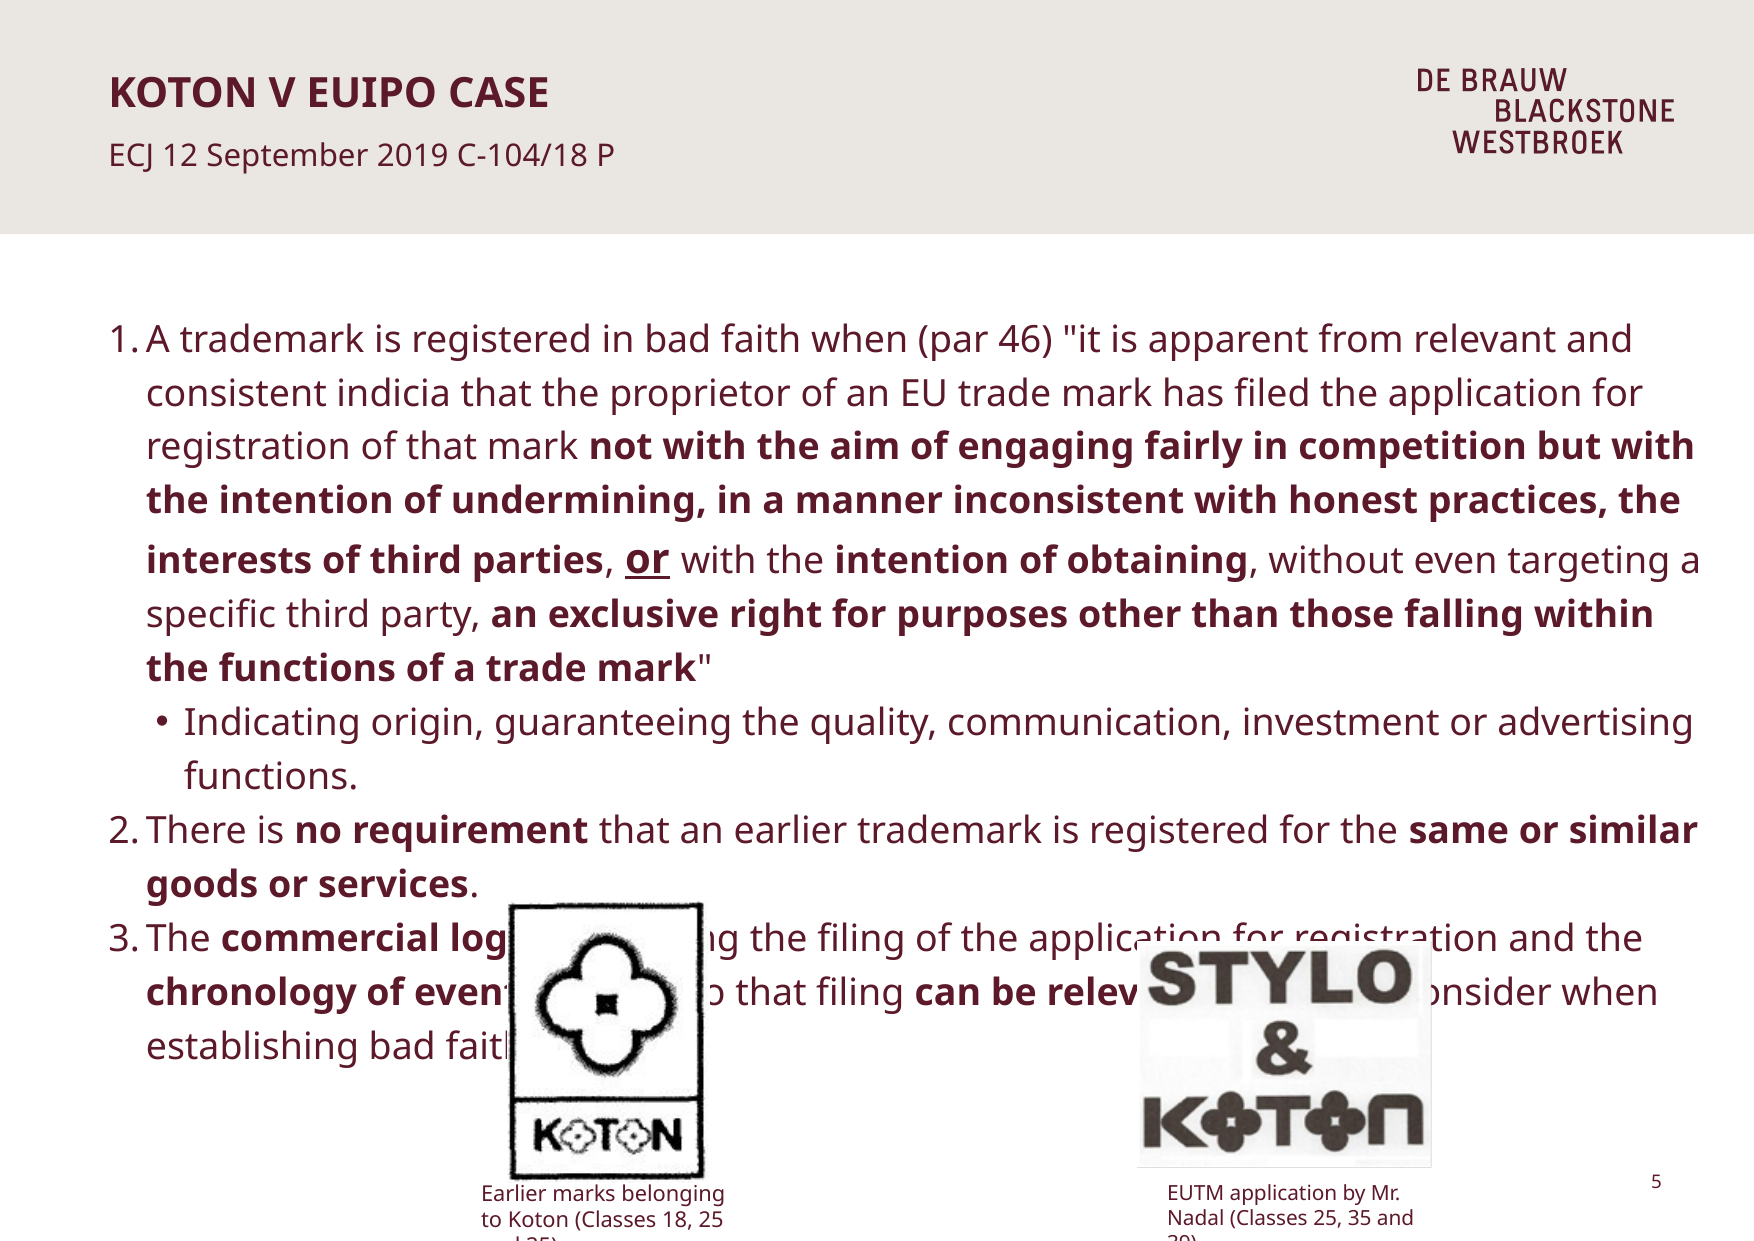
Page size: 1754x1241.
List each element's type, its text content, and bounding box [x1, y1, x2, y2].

text_box Earlier marks belonging to Koton (Classes 18, 25 and 35) [466, 1171, 762, 1241]
picture [1418, 68, 1674, 154]
title KOTON V EUIPO CASE [93, 63, 1326, 118]
list A trademark is registered in bad faith when (par 46) "it is apparent from relevant and consistent indicia that the proprietor of an EU trade mark has filed the application for registration of that mark not with the aim of engaging fairly in competition but with the intention of undermining, in a manner inconsistent with honest practices, the interests of third parties, or with the intention of obtaining, without even targeting a specific third party, an exclusive right for purposes other than those falling within the functions of a trade mark" Indicating origin, guaranteeing the quality, communication, investment or advertising functions. There is no requirement that an earlier trademark is registered for the same or similar goods or services. The commercial logic underlying the filing of the application for registration and the chronology of events leading to that filing can be relevant factors to consider when establishing bad faith (par. 62). [93, 298, 1719, 1130]
list ECJ 12 September 2019 C-104/18 P [93, 123, 1326, 178]
picture [507, 900, 710, 1183]
text_box EUTM application by Mr. Nadal (Classes 25, 35 and 39) [1152, 1171, 1448, 1241]
picture [1137, 941, 1433, 1171]
slide_number 5 [1580, 1149, 1677, 1216]
